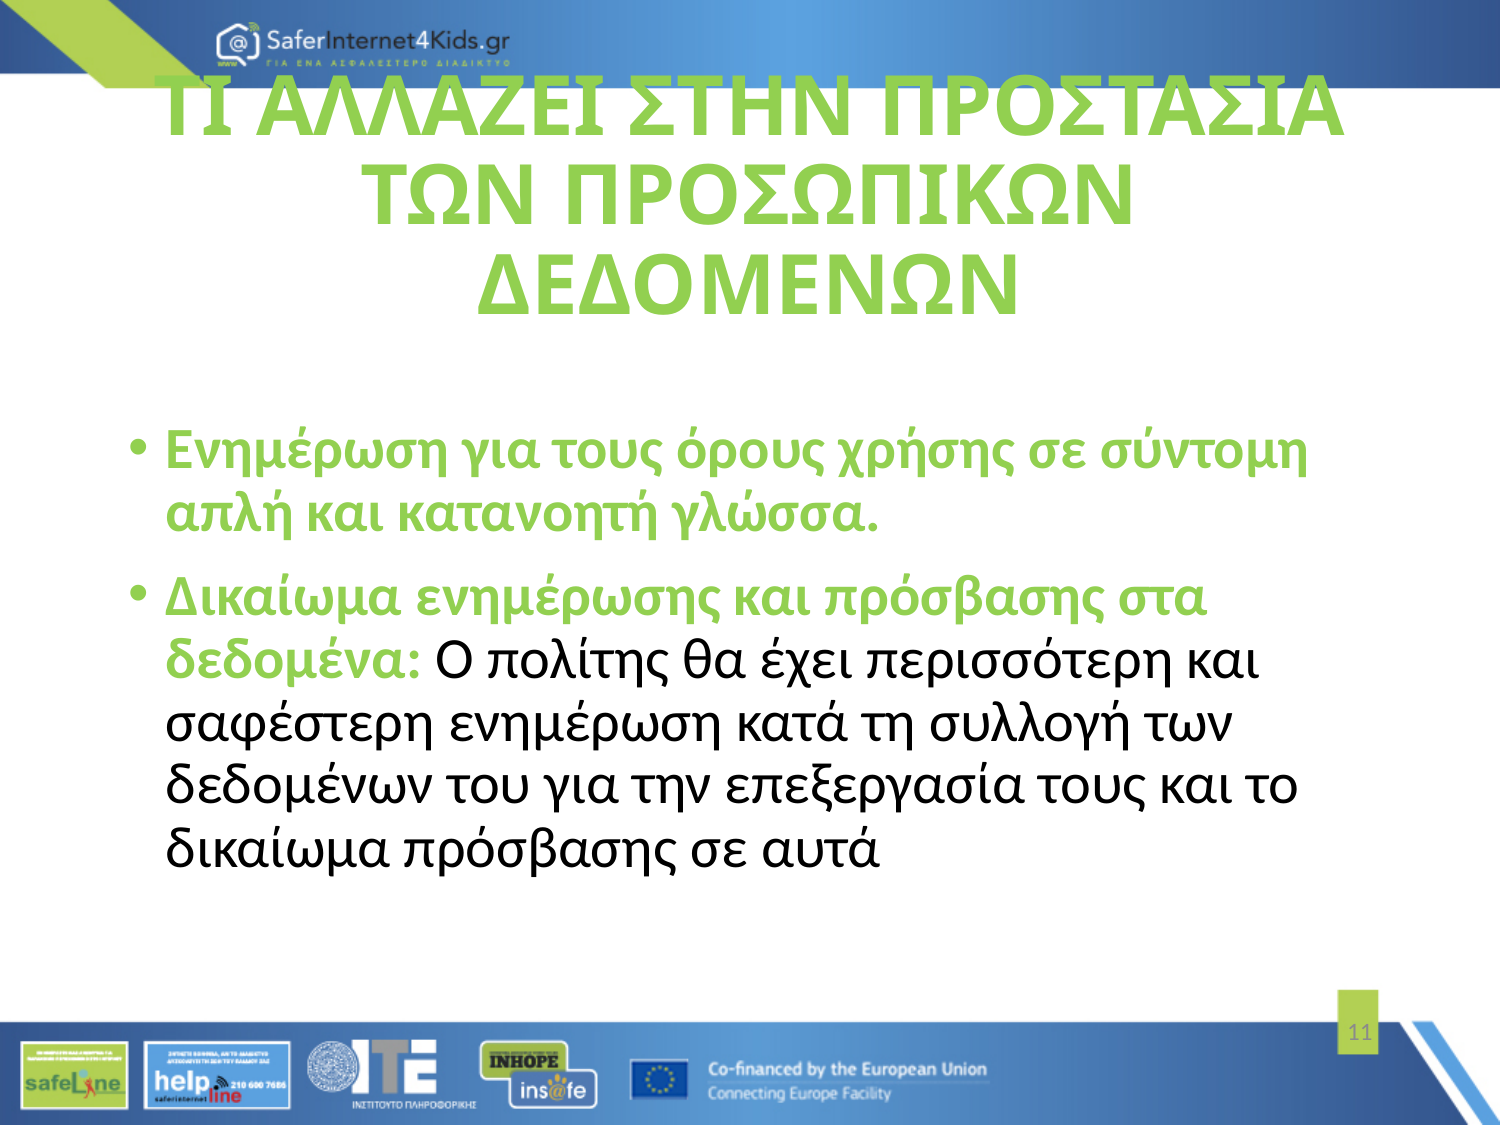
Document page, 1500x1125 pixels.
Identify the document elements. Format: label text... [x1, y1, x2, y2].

picture [0, 0, 1500, 1125]
title ΤΙ ΑΛΛΑΖΕΙ ΣΤΗΝ ΠΡΟΣΤΑΣΙΑ ΤΩΝ ΠΡΟΣΩΠΙΚΩΝ ΔΕΔΟΜΕΝΩΝ [103, 95, 1397, 301]
slide_number 11 [1050, 1000, 1388, 1061]
list Ενημέρωση για τους όρους χρήσης σε σύντομη απλή και κατανοητή γλώσσα. Δικαίωμα ενημέρωσης και πρόσβασης στα δεδομένα: Ο πολίτης θα έχει περισσότερη και σαφέστερη ενημέρωση κατά τη συλλογή των δεδομένων του για την επεξεργασία τους και το δικαίωμα πρόσβασης σε αυτά [113, 410, 1397, 1016]
